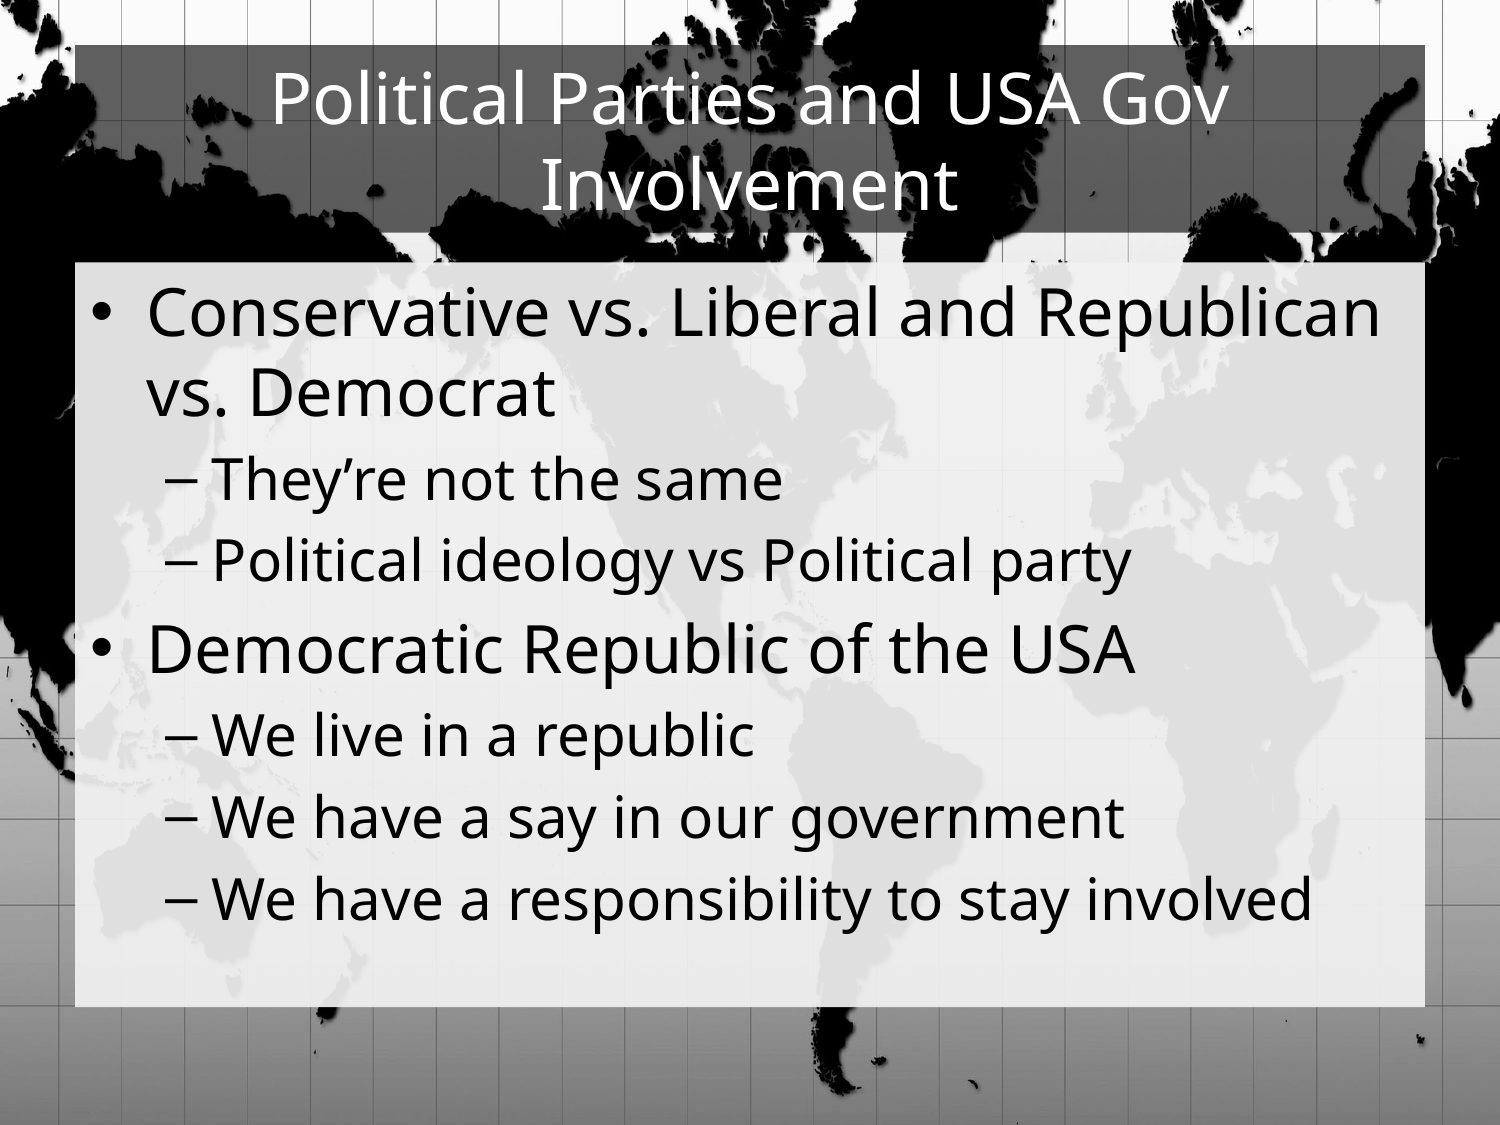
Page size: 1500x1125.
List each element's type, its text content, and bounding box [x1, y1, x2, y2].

picture [0, 0, 1500, 1125]
list Conservative vs. Liberal and Republican vs. Democrat They’re not the same Political ideology vs Political party Democratic Republic of the USA We live in a republic We have a say in our government We have a responsibility to stay involved [75, 262, 1425, 1008]
title Political Parties and USA Gov Involvement [75, 45, 1425, 233]
